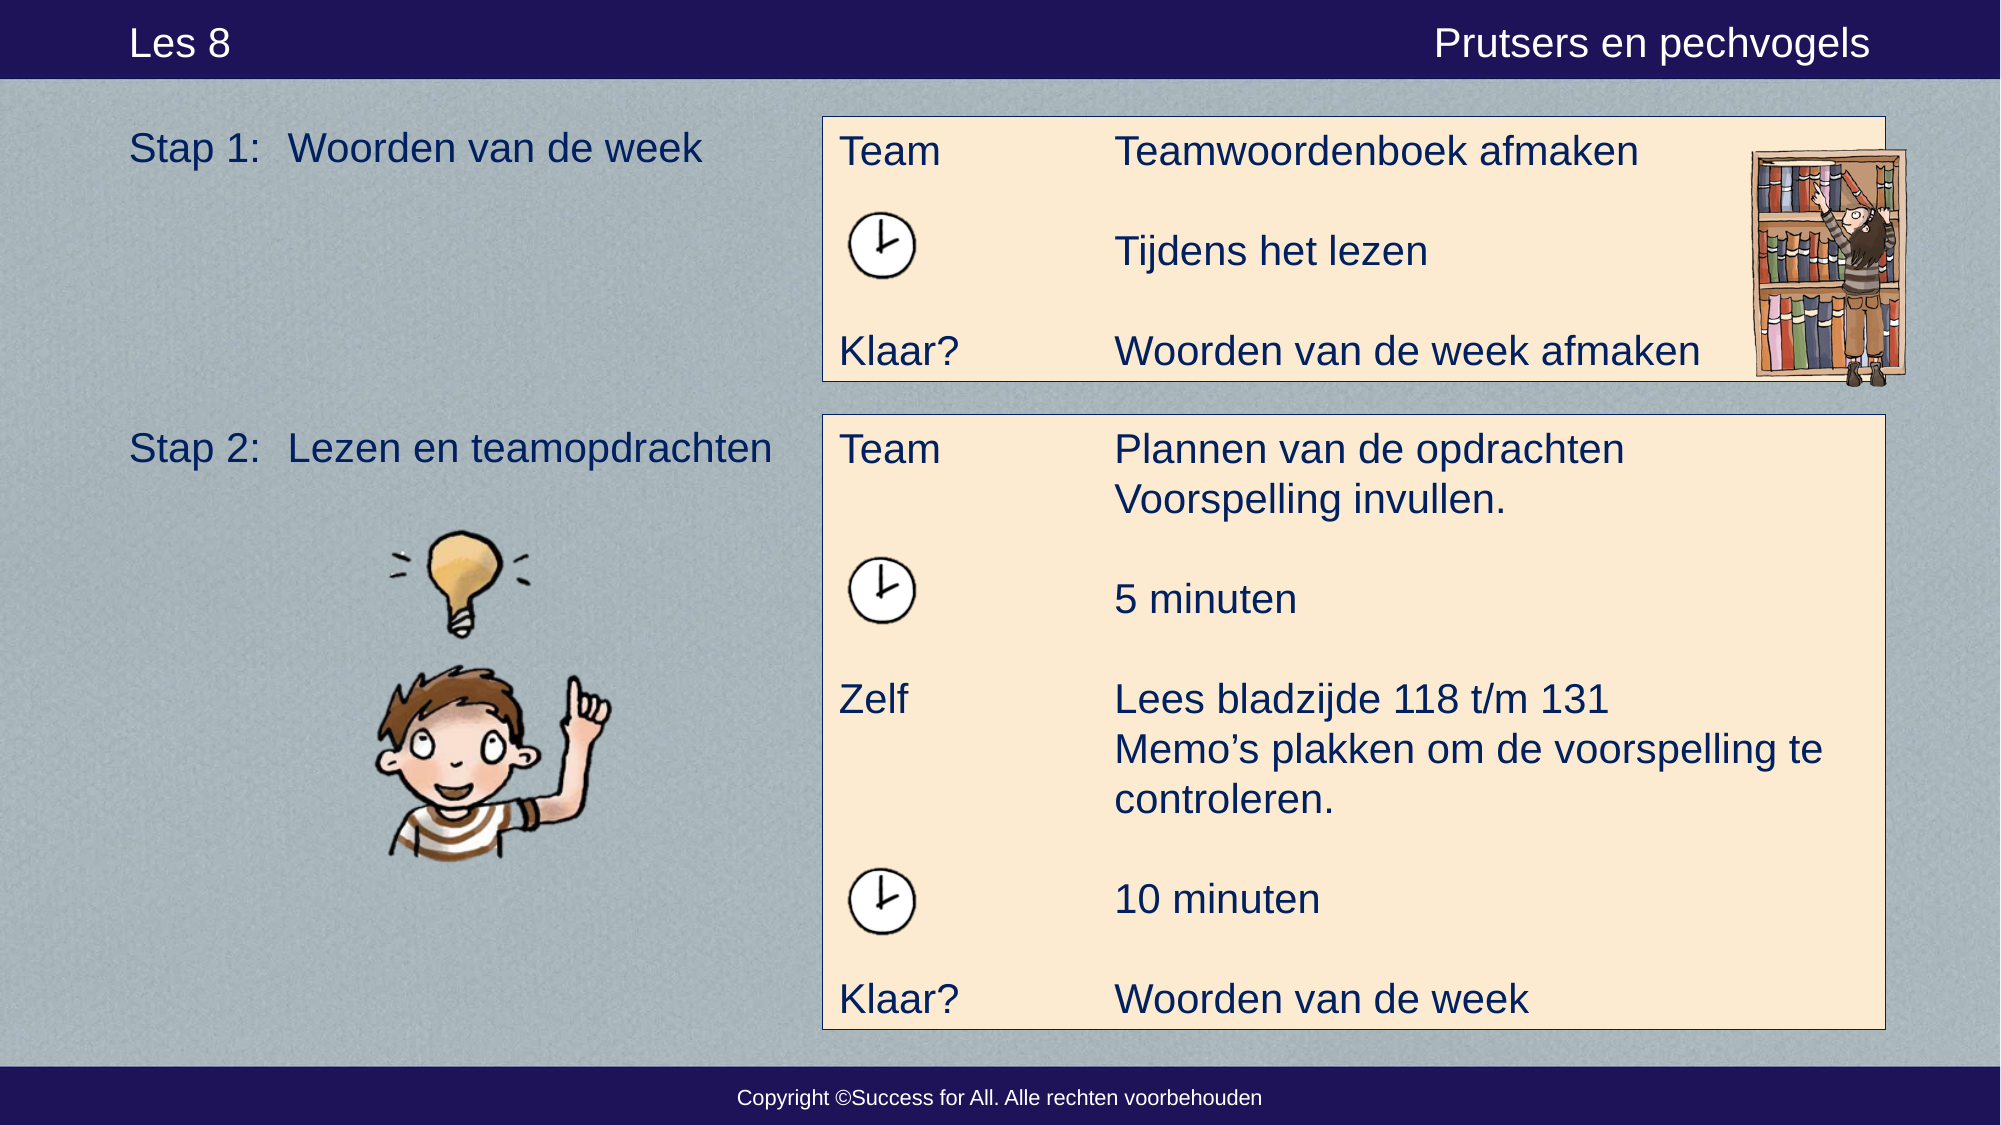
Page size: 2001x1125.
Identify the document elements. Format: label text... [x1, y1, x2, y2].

text_box Copyright ©Success for All. Alle rechten voorbehouden [0, 1076, 2000, 1125]
text_box Stap 1: Woorden van de week Stap 2: Lezen en teamopdrachten [114, 113, 907, 529]
text_box Team Teamwoordenboek afmaken Tijdens het lezen Klaar? Woorden van de week afmaken [822, 116, 1886, 382]
picture [0, 0, 2001, 1125]
text_box Prutsers en pechvogels [999, 8, 1886, 73]
text_box Team Plannen van de opdrachten Voorspelling invullen. 5 minuten Zelf Lees bladzijde 118 t/m 131 Memo’s plakken om de voorspelling te controleren. 10 minuten Klaar? Woorden van de week [822, 414, 1886, 1030]
text_box Les 8 [114, 8, 354, 73]
